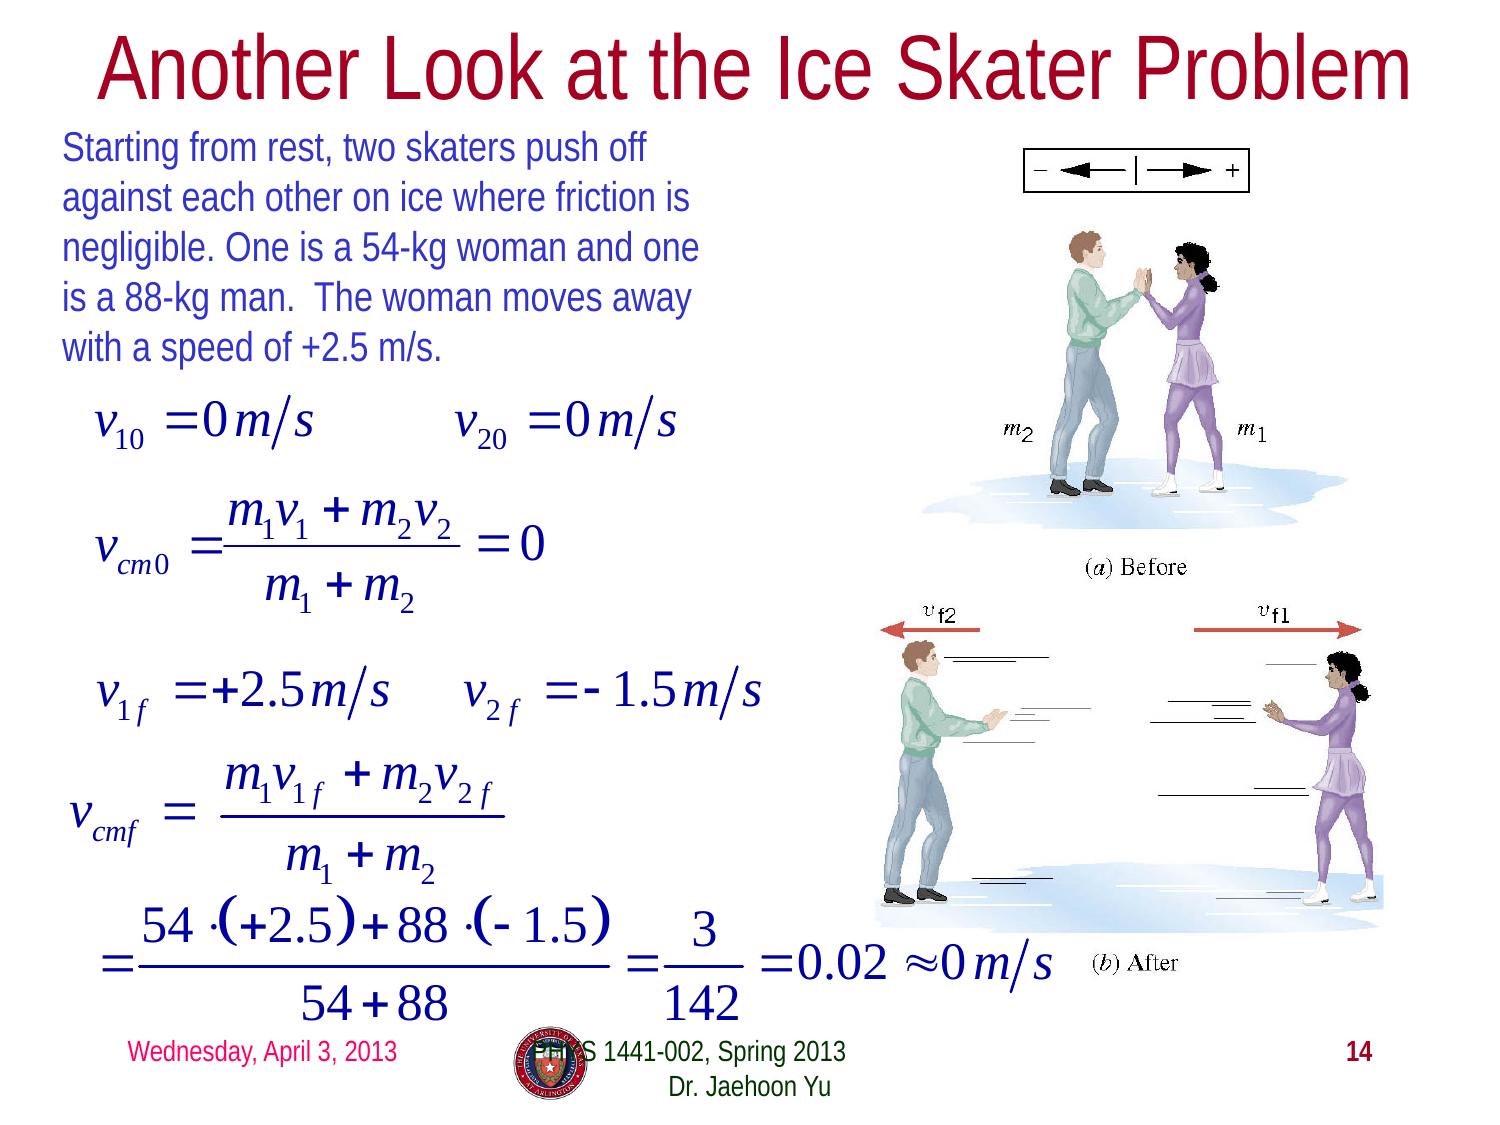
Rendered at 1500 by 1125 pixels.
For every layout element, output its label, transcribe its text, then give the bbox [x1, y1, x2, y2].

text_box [446, 383, 688, 463]
slide_number 14 [1074, 1024, 1388, 1101]
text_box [89, 887, 1065, 1033]
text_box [212, 737, 515, 885]
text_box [512, 512, 557, 575]
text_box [62, 774, 199, 859]
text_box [87, 508, 210, 588]
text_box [87, 383, 324, 463]
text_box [455, 653, 776, 738]
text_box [89, 653, 401, 738]
footer PHYS 1441-002, Spring 2013 Dr. Jaehoon Yu [512, 1041, 988, 1101]
text_box Starting from rest, two skaters push off against each other on ice where friction is negligible. One is a 54-kg woman and one is a 88-kg man. The woman moves away with a speed of +2.5 m/s. [47, 112, 725, 378]
title Another Look at the Ice Skater Problem [62, 0, 1451, 126]
picture [849, 124, 1406, 982]
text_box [215, 475, 513, 626]
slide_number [112, 1041, 426, 1101]
